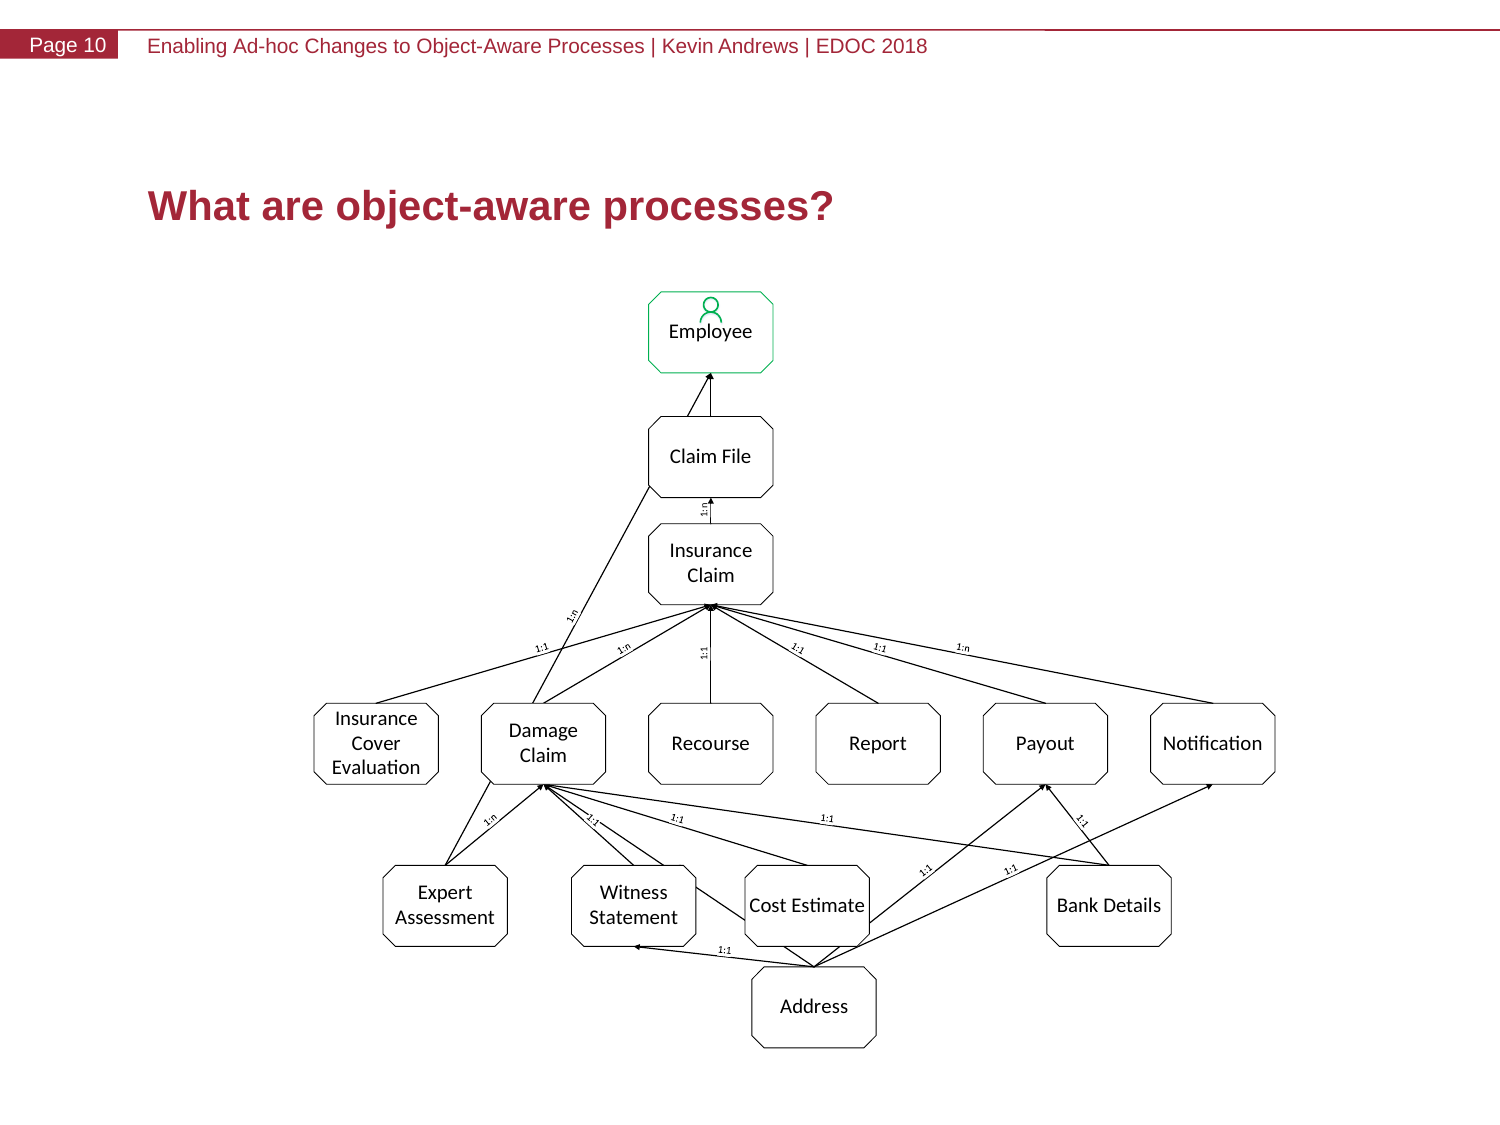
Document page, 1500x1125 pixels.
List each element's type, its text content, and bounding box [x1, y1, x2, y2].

picture [312, 290, 1276, 1049]
title What are object-aware processes? [132, 149, 1413, 258]
